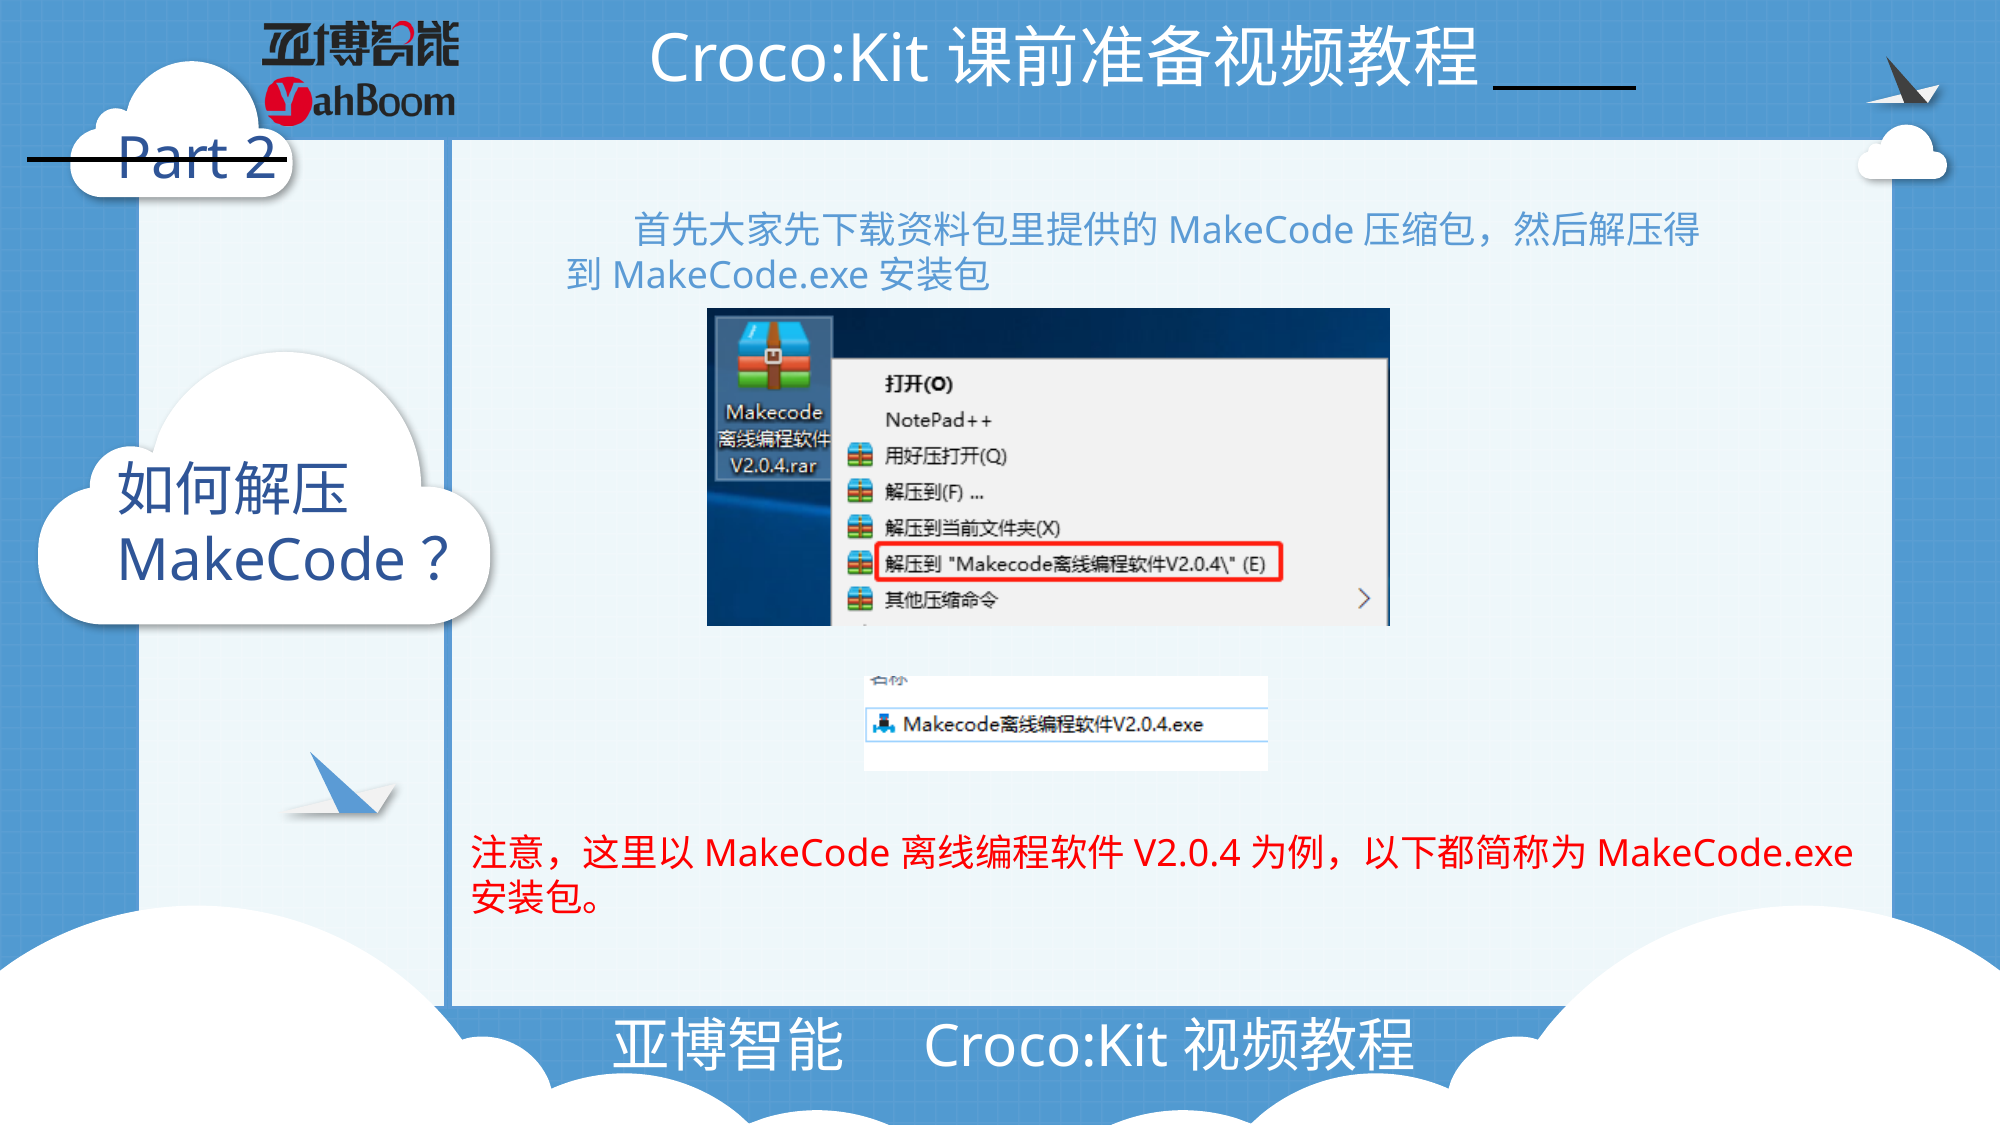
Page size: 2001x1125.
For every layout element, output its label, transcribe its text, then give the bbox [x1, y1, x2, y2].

picture [863, 676, 1268, 771]
text_box Part 2 [101, 173, 293, 198]
picture [707, 308, 1390, 626]
text_box 亚博智能 Croco:Kit视频教程 [0, 959, 889, 1125]
text_box 如何解压 MakeCode？ [101, 444, 494, 600]
text_box [37, 457, 478, 626]
text_box [154, 350, 416, 444]
picture [254, 7, 464, 137]
text_box Croco:Kit课前准备视频教程 [12, 7, 1660, 173]
text_box 首先大家先下载资料包里提供的MakeCode压缩包，然后解压得到MakeCode.exe安装包 [550, 198, 1735, 304]
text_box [277, 751, 397, 813]
text_box 亚博智能 Croco:Kit视频教程 [1111, 959, 2000, 1125]
text_box 注意，这里以MakeCode离线编程软件V2.0.4为例，以下都简称为MakeCode.exe 安装包。 [455, 821, 1869, 927]
